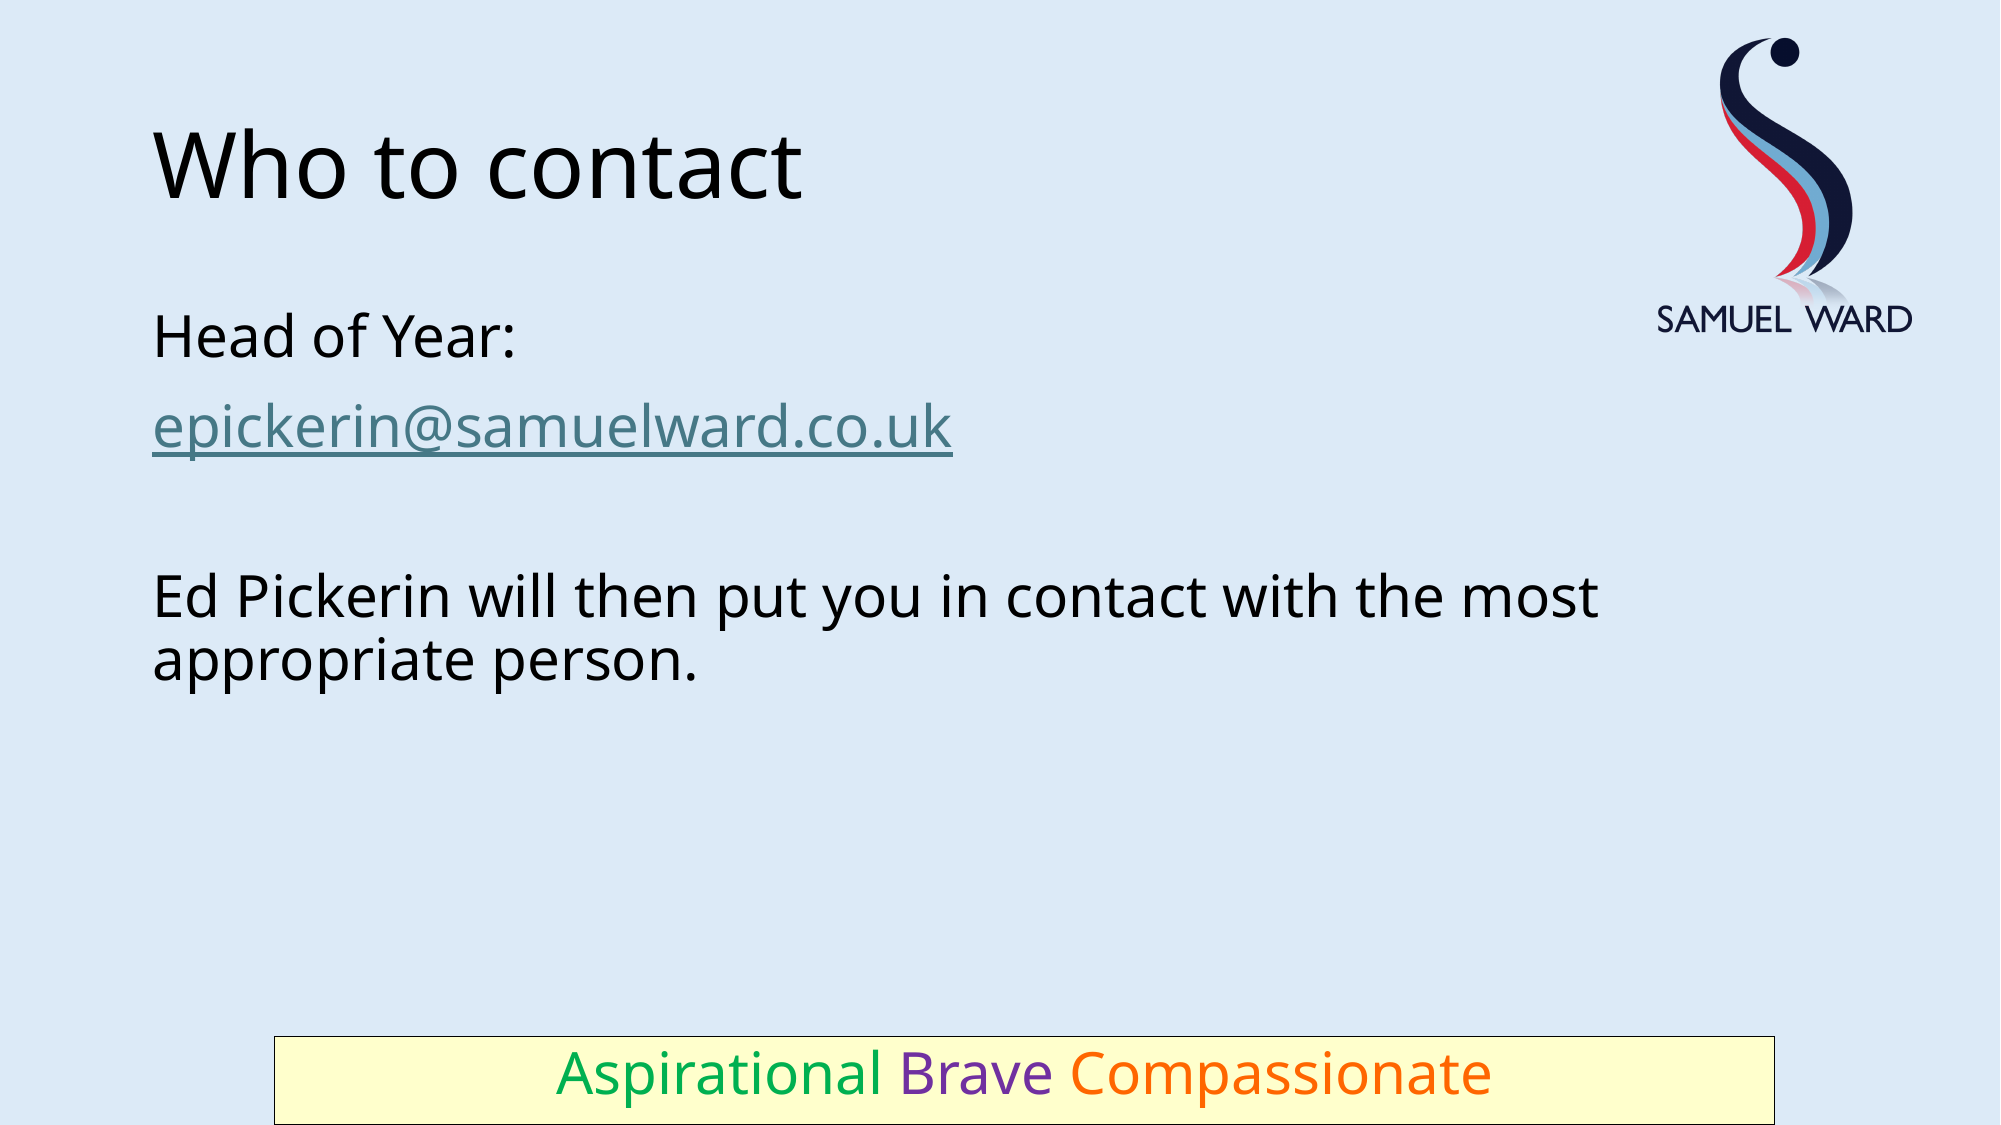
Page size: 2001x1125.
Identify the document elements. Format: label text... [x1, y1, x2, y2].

text_box Aspirational Brave Compassionate [274, 1036, 1775, 1125]
list Head of Year: epickerin@samuelward.co.uk Ed Pickerin will then put you in contact with the most appropriate person. [137, 299, 1863, 1014]
picture [1619, 36, 1943, 335]
title Who to contact [137, 59, 1619, 278]
